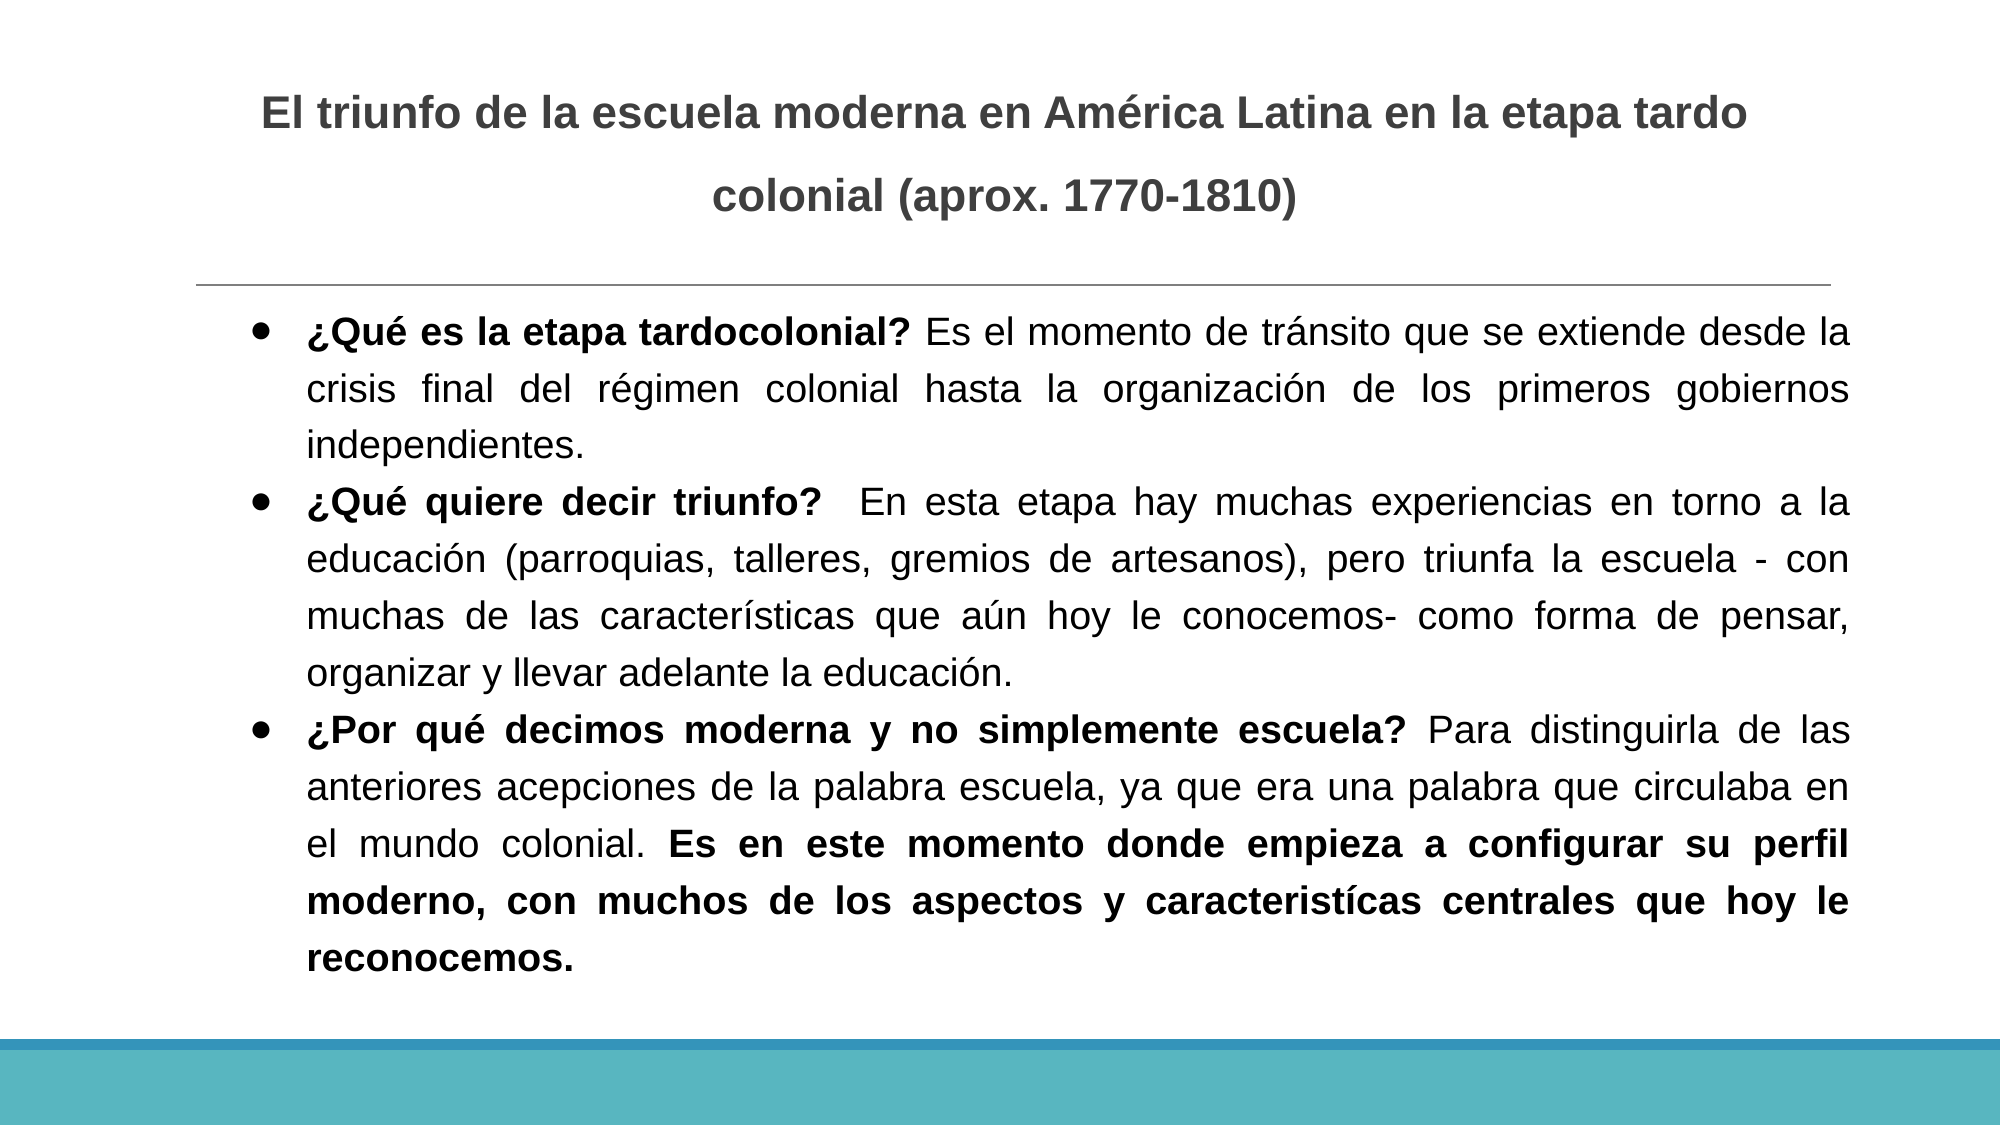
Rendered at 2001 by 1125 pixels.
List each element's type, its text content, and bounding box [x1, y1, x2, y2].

text_box ¿Qué es la etapa tardocolonial? Es el momento de tránsito que se extiende desde la crisis final del régimen colonial hasta la organización de los primeros gobiernos independientes. ¿Qué quiere decir triunfo? En esta etapa hay muchas experiencias en torno a la educación (parroquias, talleres, gremios de artesanos), pero triunfa la escuela - con muchas de las características que aún hoy le conocemos- como forma de pensar, organizar y llevar adelante la educación. ¿Por qué decimos moderna y no simplemente escuela? Para distinguirla de las anteriores acepciones de la palabra escuela, ya que era una palabra que circulaba en el mundo colonial. Es en este momento donde empieza a configurar su perfil moderno, con muchos de los aspectos y caracteristícas centrales que hoy le reconocemos. [216, 288, 1867, 1091]
title El triunfo de la escuela moderna en América Latina en la etapa tardo colonial (aprox. 1770-1810) [180, 47, 1830, 228]
